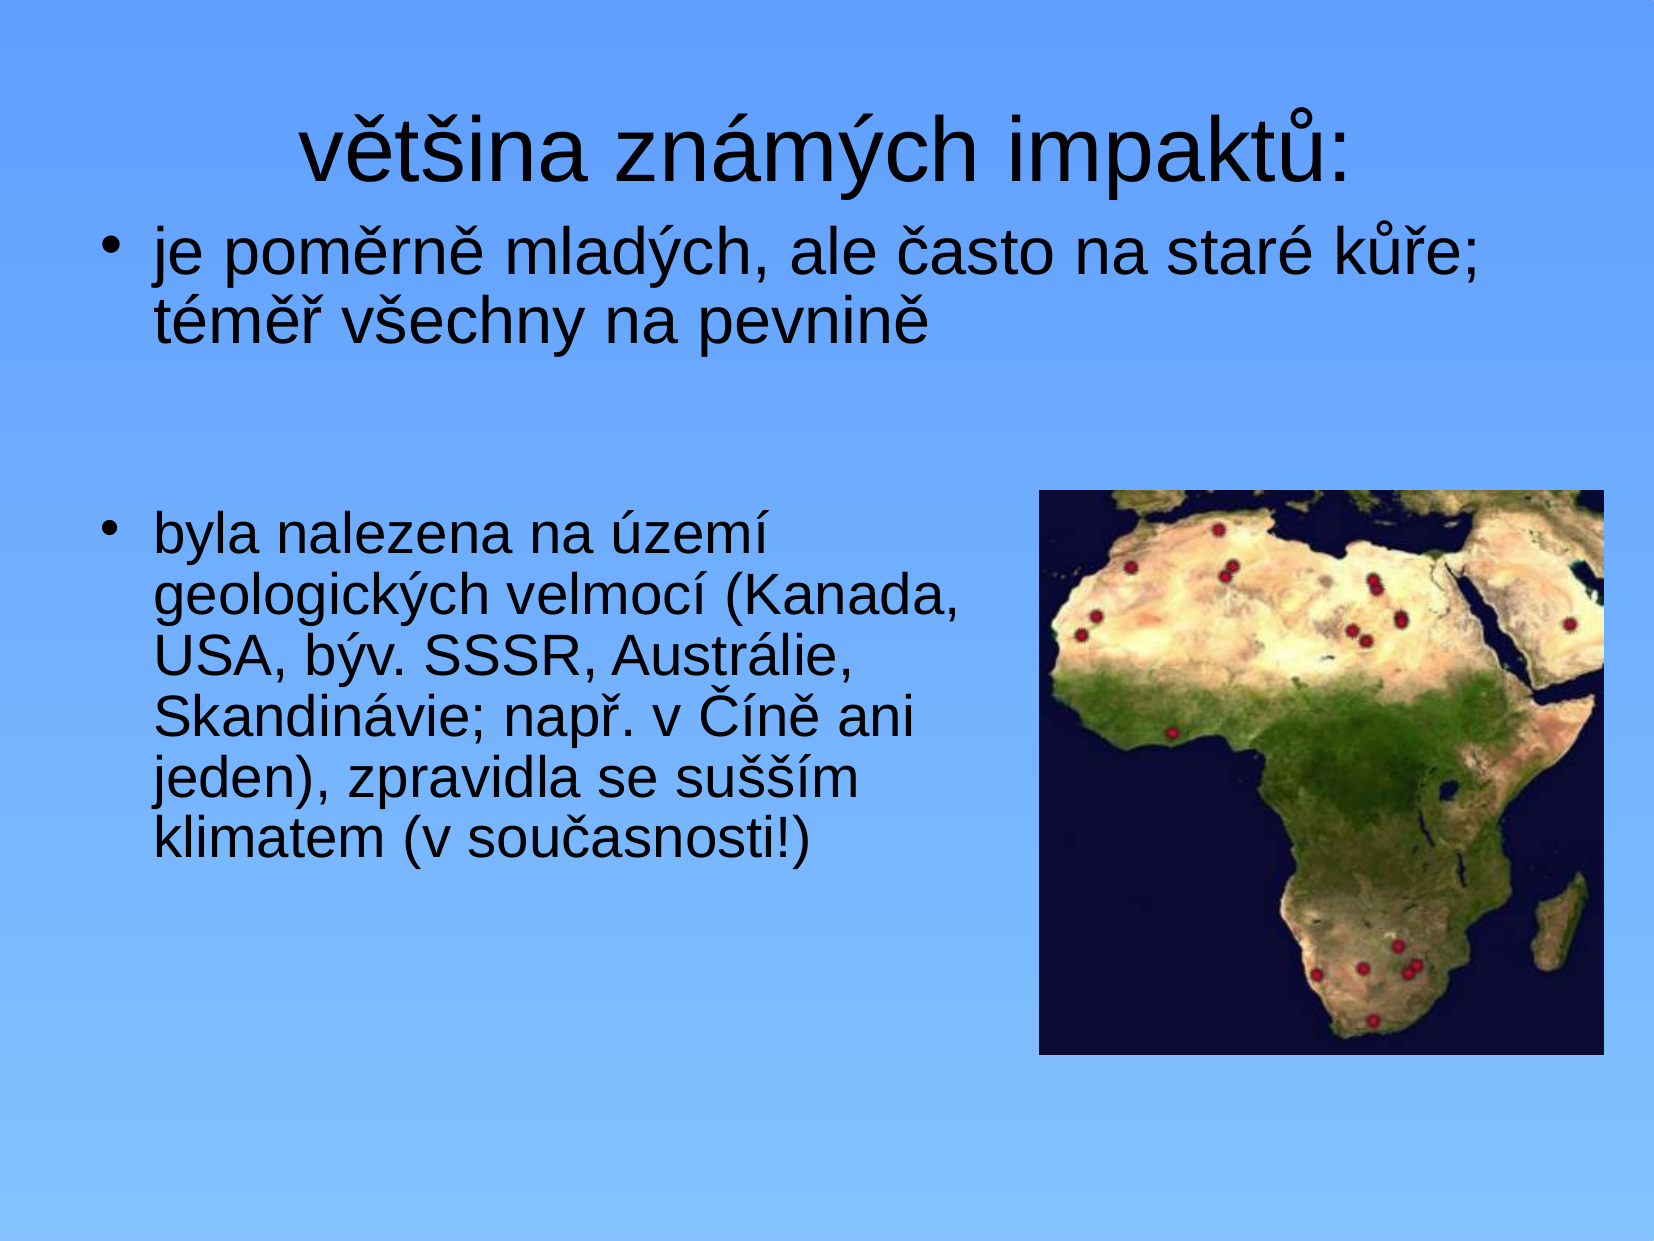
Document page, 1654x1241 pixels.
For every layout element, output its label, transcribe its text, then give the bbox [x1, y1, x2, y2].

list byla nalezena na území geologických velmocí (Kanada, USA, býv. SSSR, Austrálie, Skandinávie; např. v Číně ani jeden), zpravidla se sušším klimatem (v současnosti!) [82, 395, 993, 1129]
text_box je poměrně mladých, ale často na staré kůře; téměř všechny na pevnině [82, 218, 1560, 372]
title většina známých impaktů: [82, 49, 1571, 257]
picture [1039, 489, 1604, 1055]
